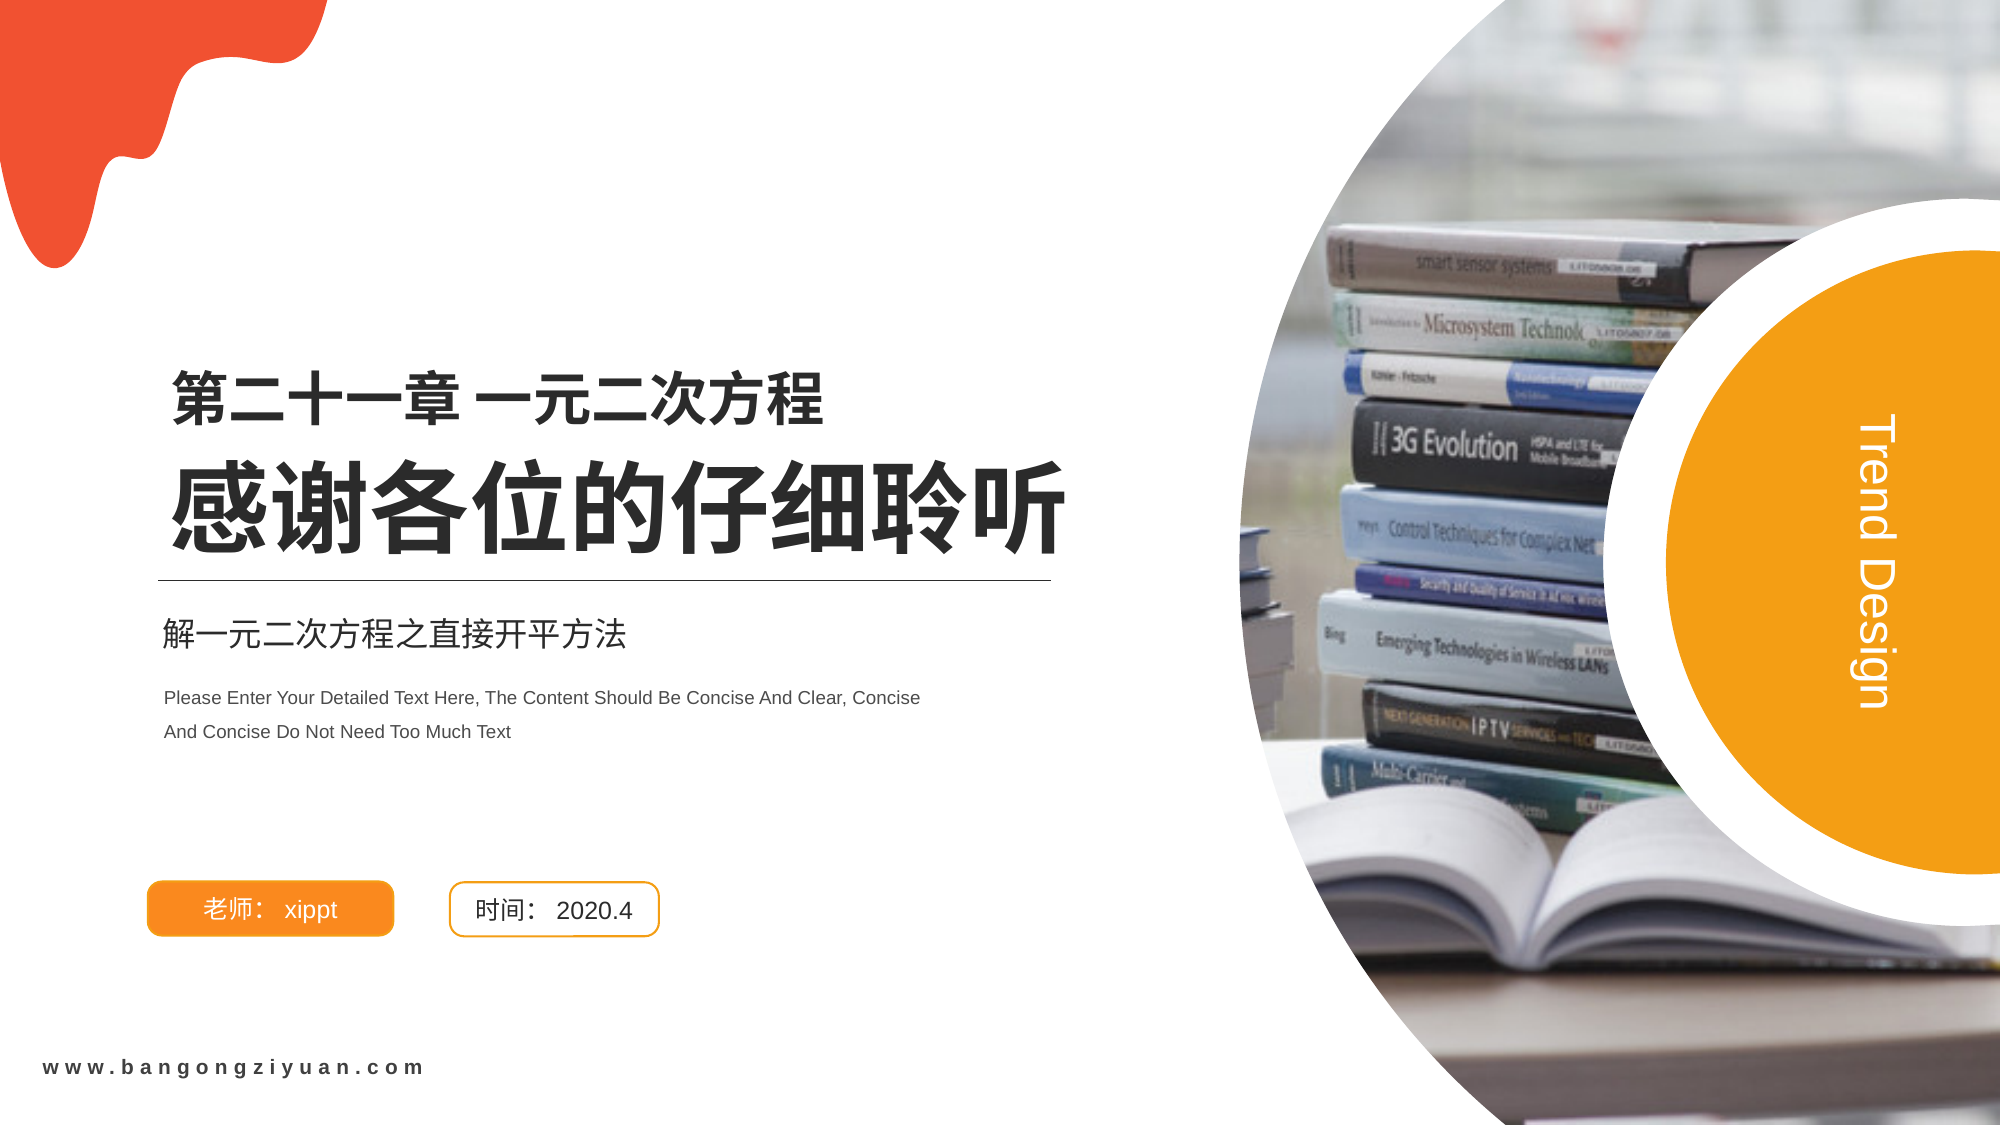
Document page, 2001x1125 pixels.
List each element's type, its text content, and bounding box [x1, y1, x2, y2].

text_box [0, 0, 328, 269]
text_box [138, 438, 1101, 662]
text_box 时间：2020.4 [448, 881, 660, 938]
text_box 第二十一章 一元二次方程 [155, 355, 840, 438]
text_box www.bangongziyuan.com [28, 1046, 627, 1087]
picture [1239, 0, 2000, 1125]
text_box Please Enter Your Detailed Text Here, The Content Should Be Concise And Clear, Concise And Concise Do Not Need Too Much Text [149, 667, 963, 750]
text_box 老师：xippt [146, 880, 395, 937]
